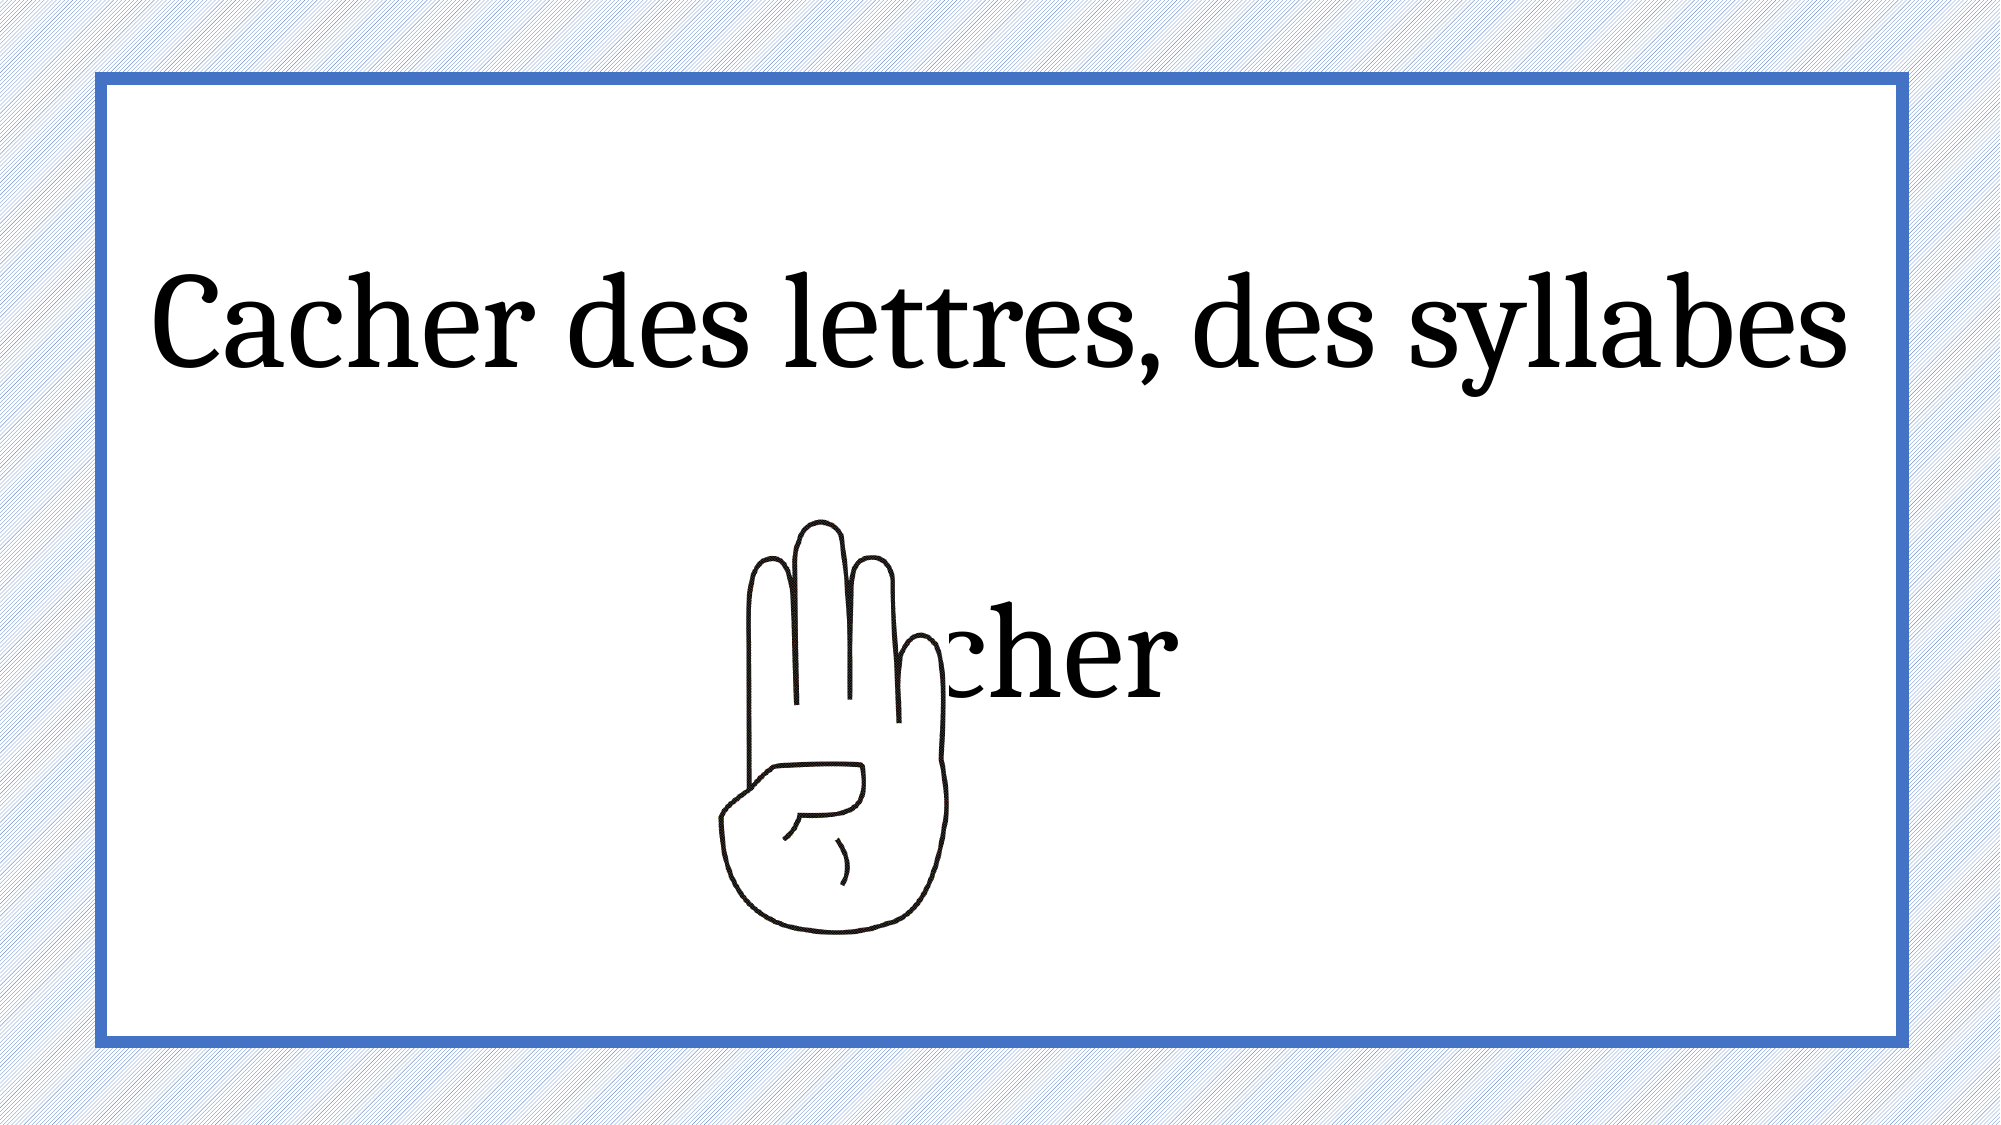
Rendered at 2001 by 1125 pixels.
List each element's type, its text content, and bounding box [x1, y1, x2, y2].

picture [718, 519, 949, 935]
text_box Cacher des lettres, des syllabes Cacher [100, 77, 1904, 1043]
